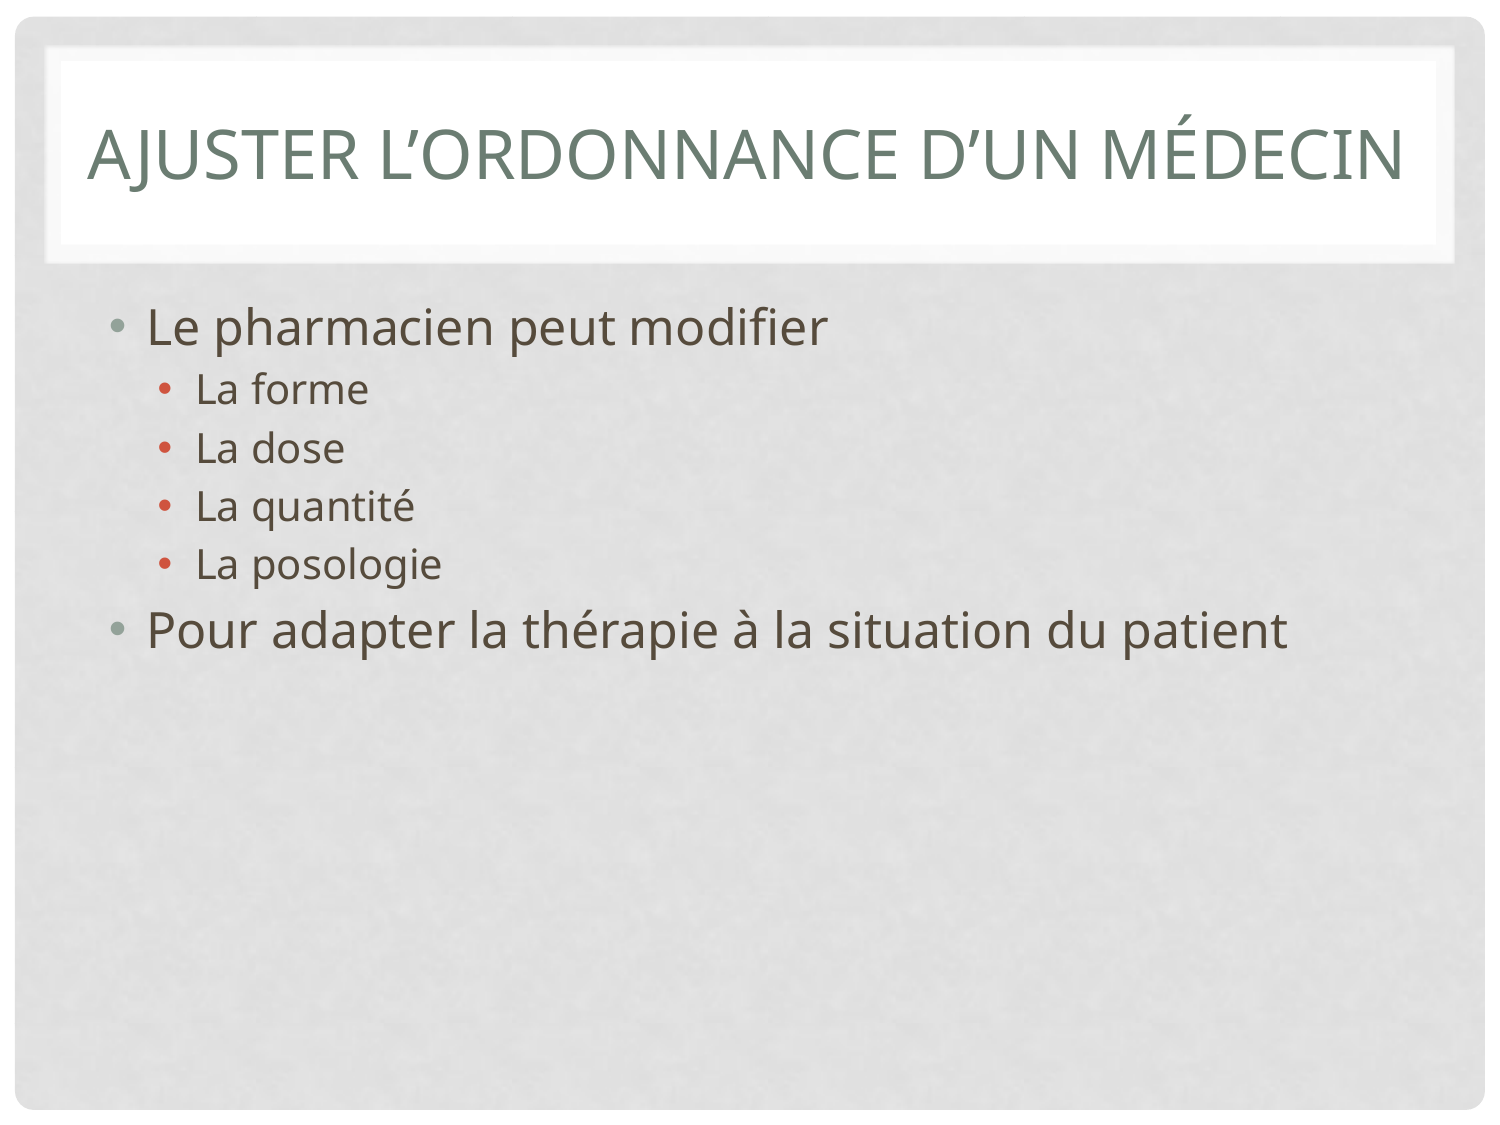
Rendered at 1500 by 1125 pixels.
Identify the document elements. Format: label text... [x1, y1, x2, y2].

title Ajuster l’ordonnance d’un médecin [69, 66, 1425, 238]
list Le pharmacien peut modifier La forme La dose La quantité La posologie Pour adapter la thérapie à la situation du patient [75, 287, 1425, 1005]
